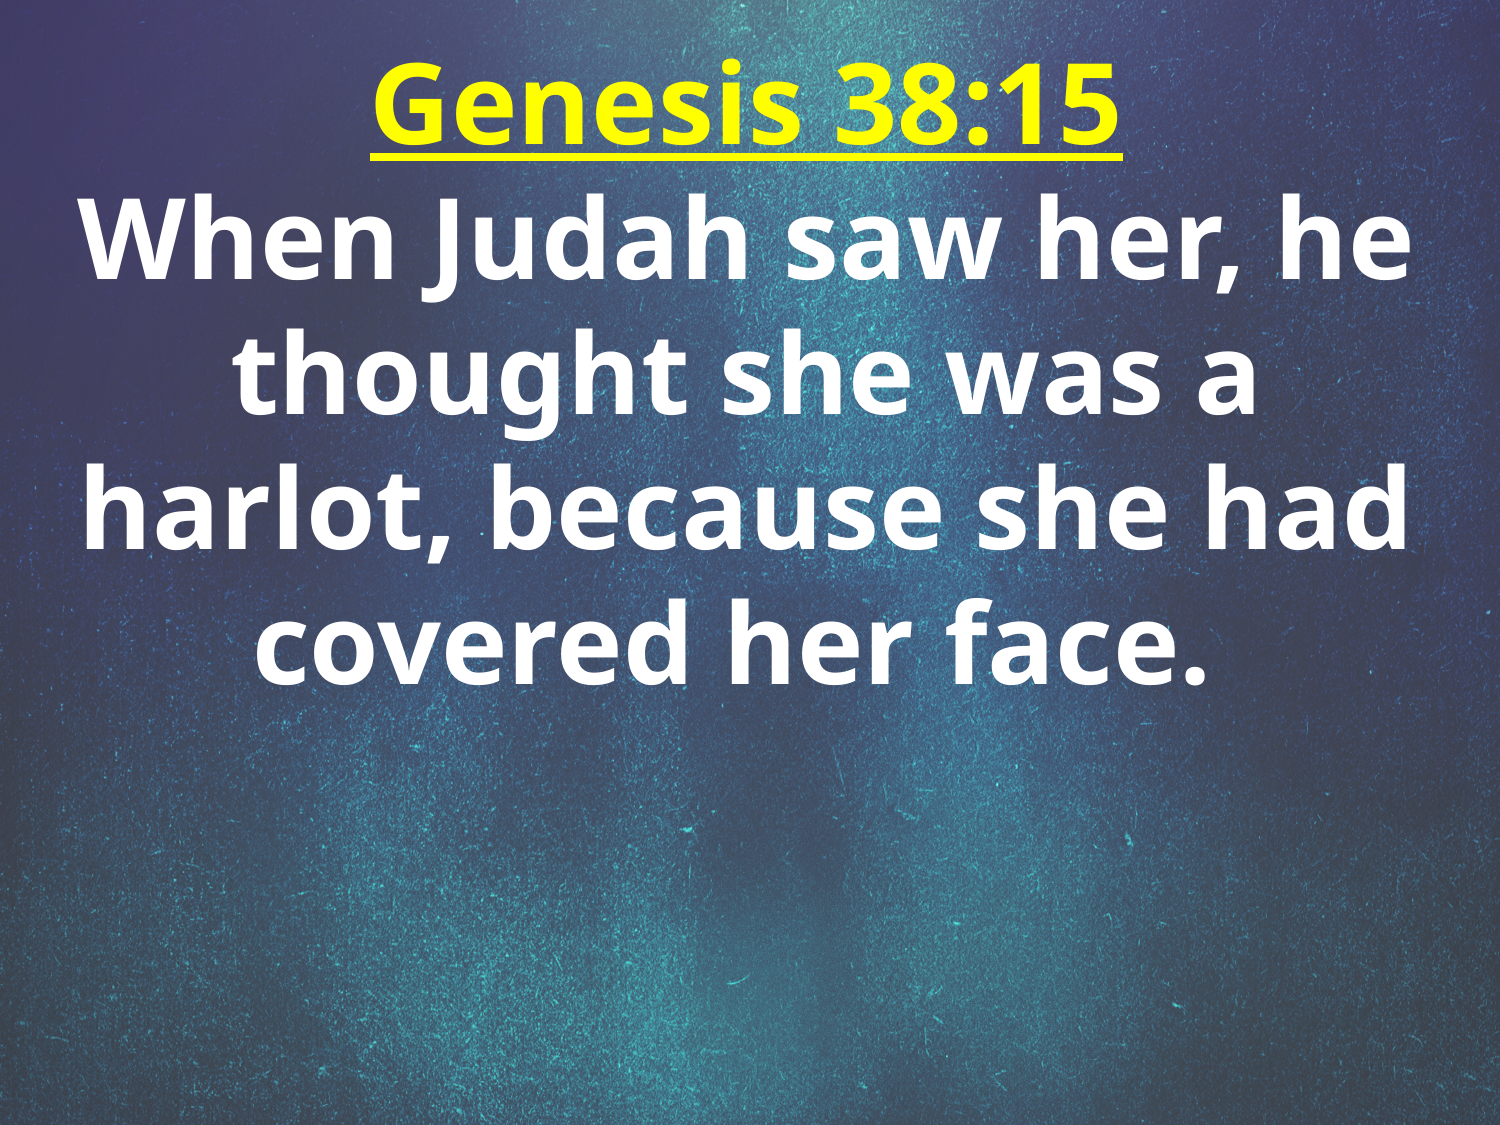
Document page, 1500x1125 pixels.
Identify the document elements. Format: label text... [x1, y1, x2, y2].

text_box Genesis 38:15 When Judah saw her, he thought she was a harlot, because she had covered her face. [22, 24, 1471, 714]
picture [0, 0, 1500, 1125]
